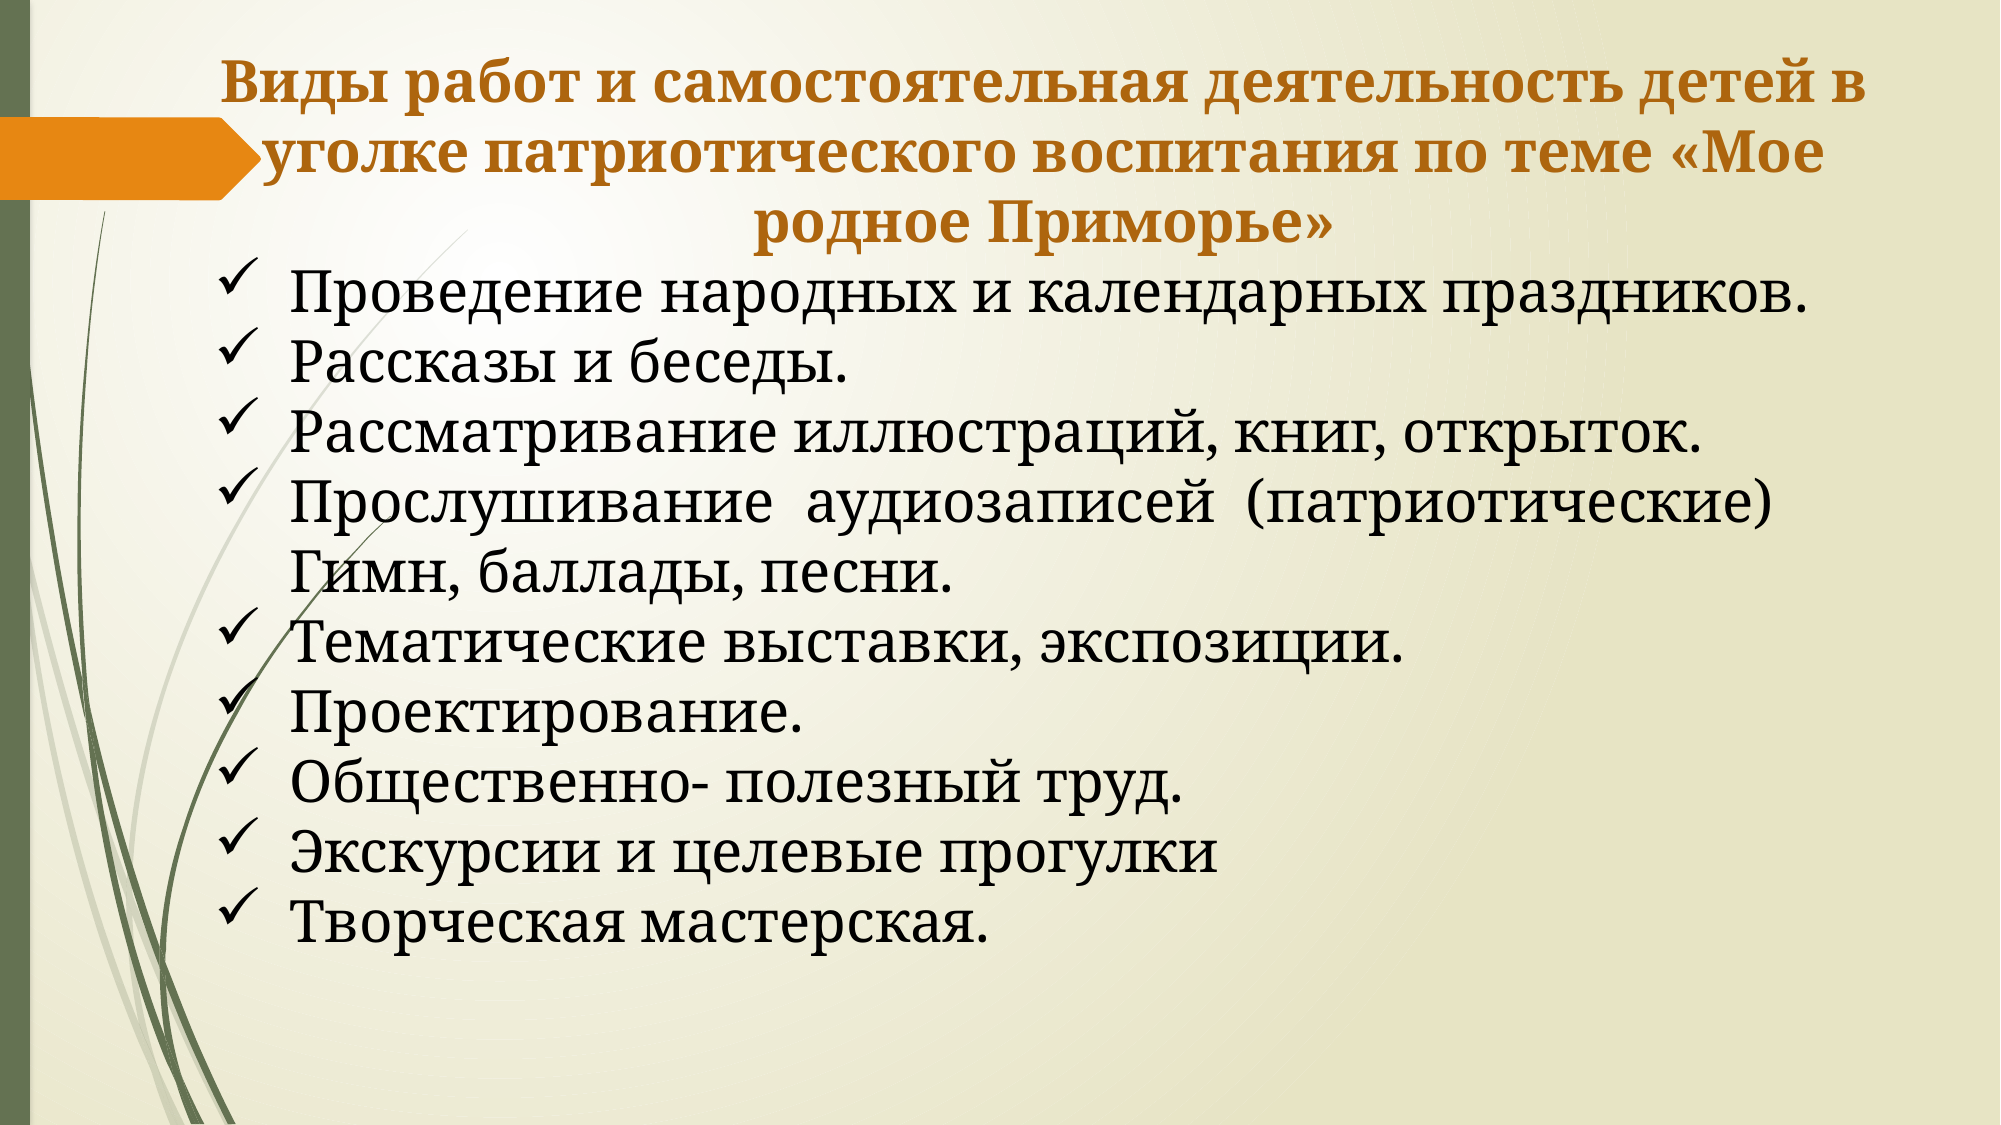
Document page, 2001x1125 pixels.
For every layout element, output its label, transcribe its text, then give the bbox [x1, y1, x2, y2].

text_box Виды работ и самостоятельная деятельность детей в уголке патриотического воспитания по теме «Мое родное Приморье» Проведение народных и календарных праздников. Рассказы и беседы. Рассматривание иллюстраций, книг, открыток. Прослушивание аудиозаписей (патриотические) Гимн, баллады, песни. Тематические выставки, экспозиции. Проектирование. Общественно- полезный труд. Экскурсии и целевые прогулки Творческая мастерская. [199, 36, 1890, 1102]
